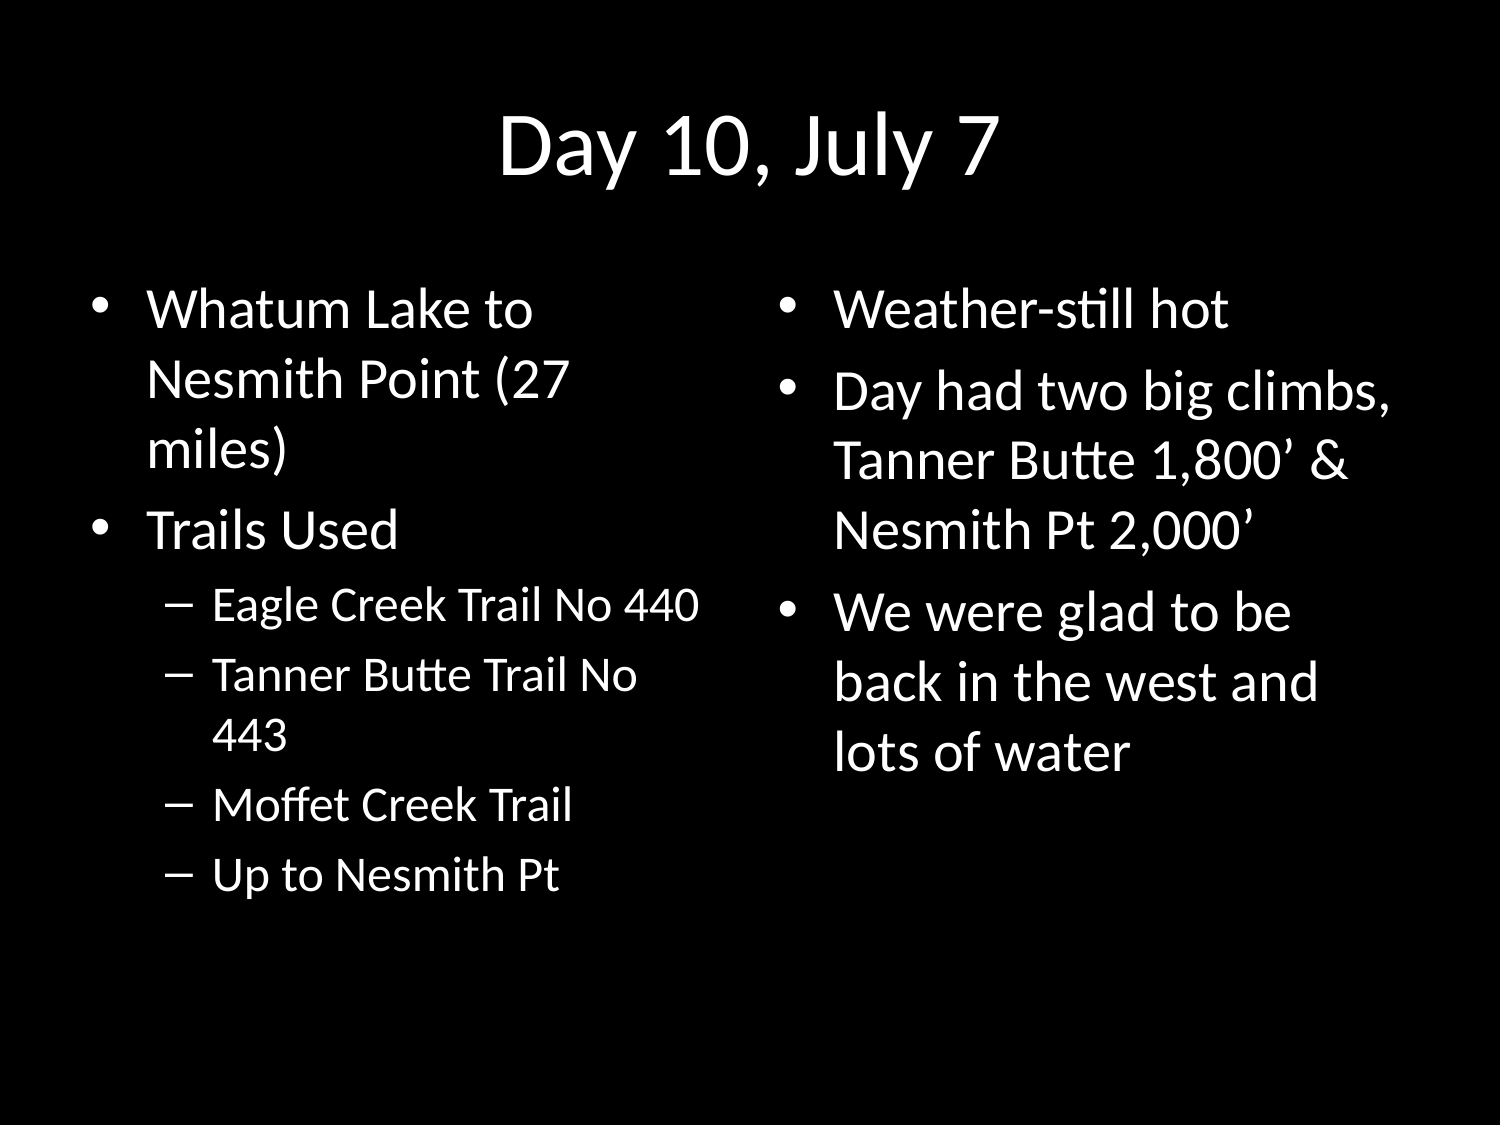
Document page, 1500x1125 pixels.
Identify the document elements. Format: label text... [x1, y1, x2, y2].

list Weather-still hot Day had two big climbs, Tanner Butte 1,800’ & Nesmith Pt 2,000’ We were glad to be back in the west and lots of water [762, 262, 1425, 1005]
list Whatum Lake to Nesmith Point (27 miles) Trails Used Eagle Creek Trail No 440 Tanner Butte Trail No 443 Moffet Creek Trail Up to Nesmith Pt [75, 262, 738, 1005]
title Day 10, July 7 [75, 45, 1425, 233]
